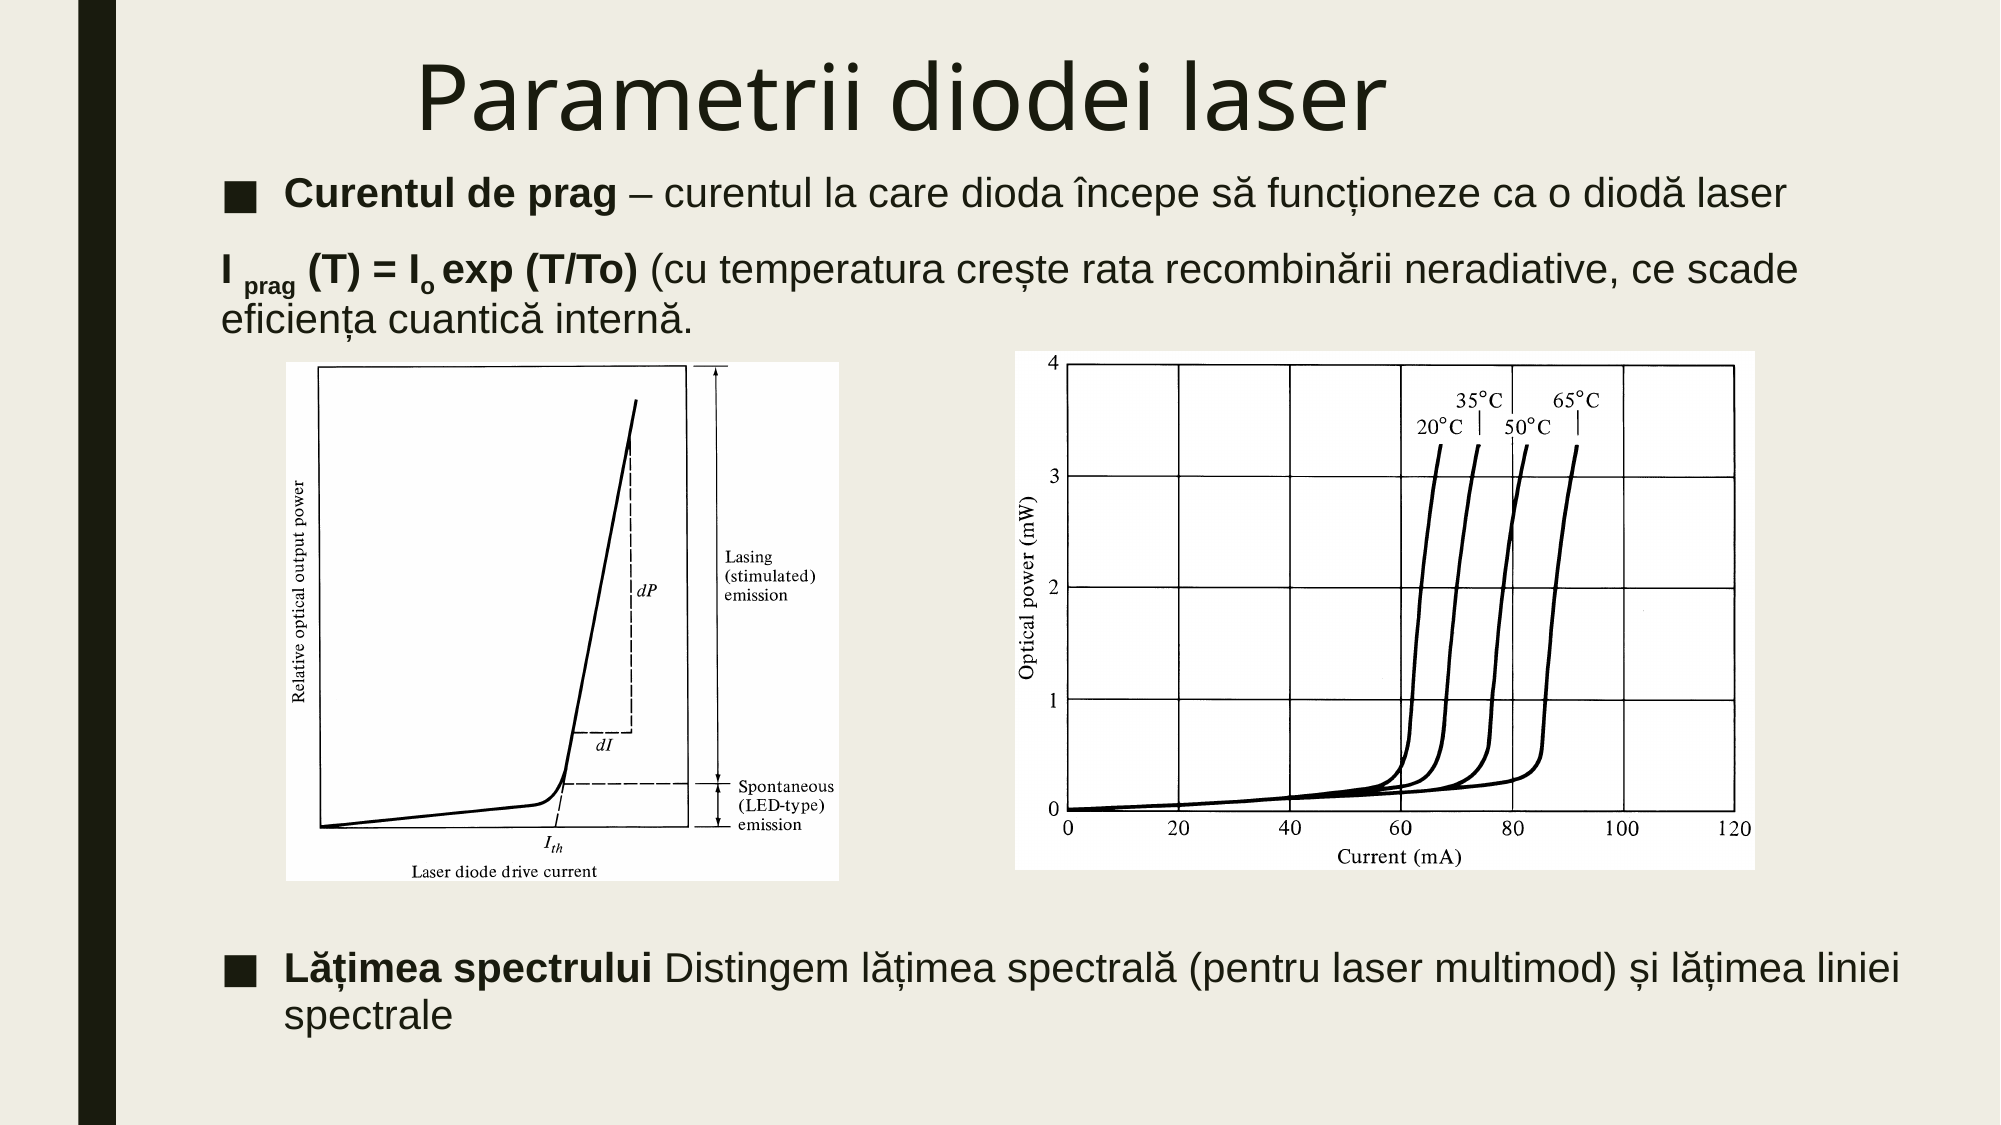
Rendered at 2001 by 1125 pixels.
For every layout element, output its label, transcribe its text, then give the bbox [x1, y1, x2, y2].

picture [1015, 351, 1755, 870]
list Curentul de prag – curentul la care dioda începe să funcționeze ca o diodă laser I prag (T) = Io exp (T/To) (cu temperatura crește rata recombinării neradiative, ce scade eficiența cuantică internă. Lățimea spectrului Distingem lățimea spectrală (pentru laser multimod) și lățimea liniei spectrale [205, 162, 1969, 1080]
title Parametrii diodei laser [399, 45, 1675, 162]
picture [286, 362, 839, 881]
